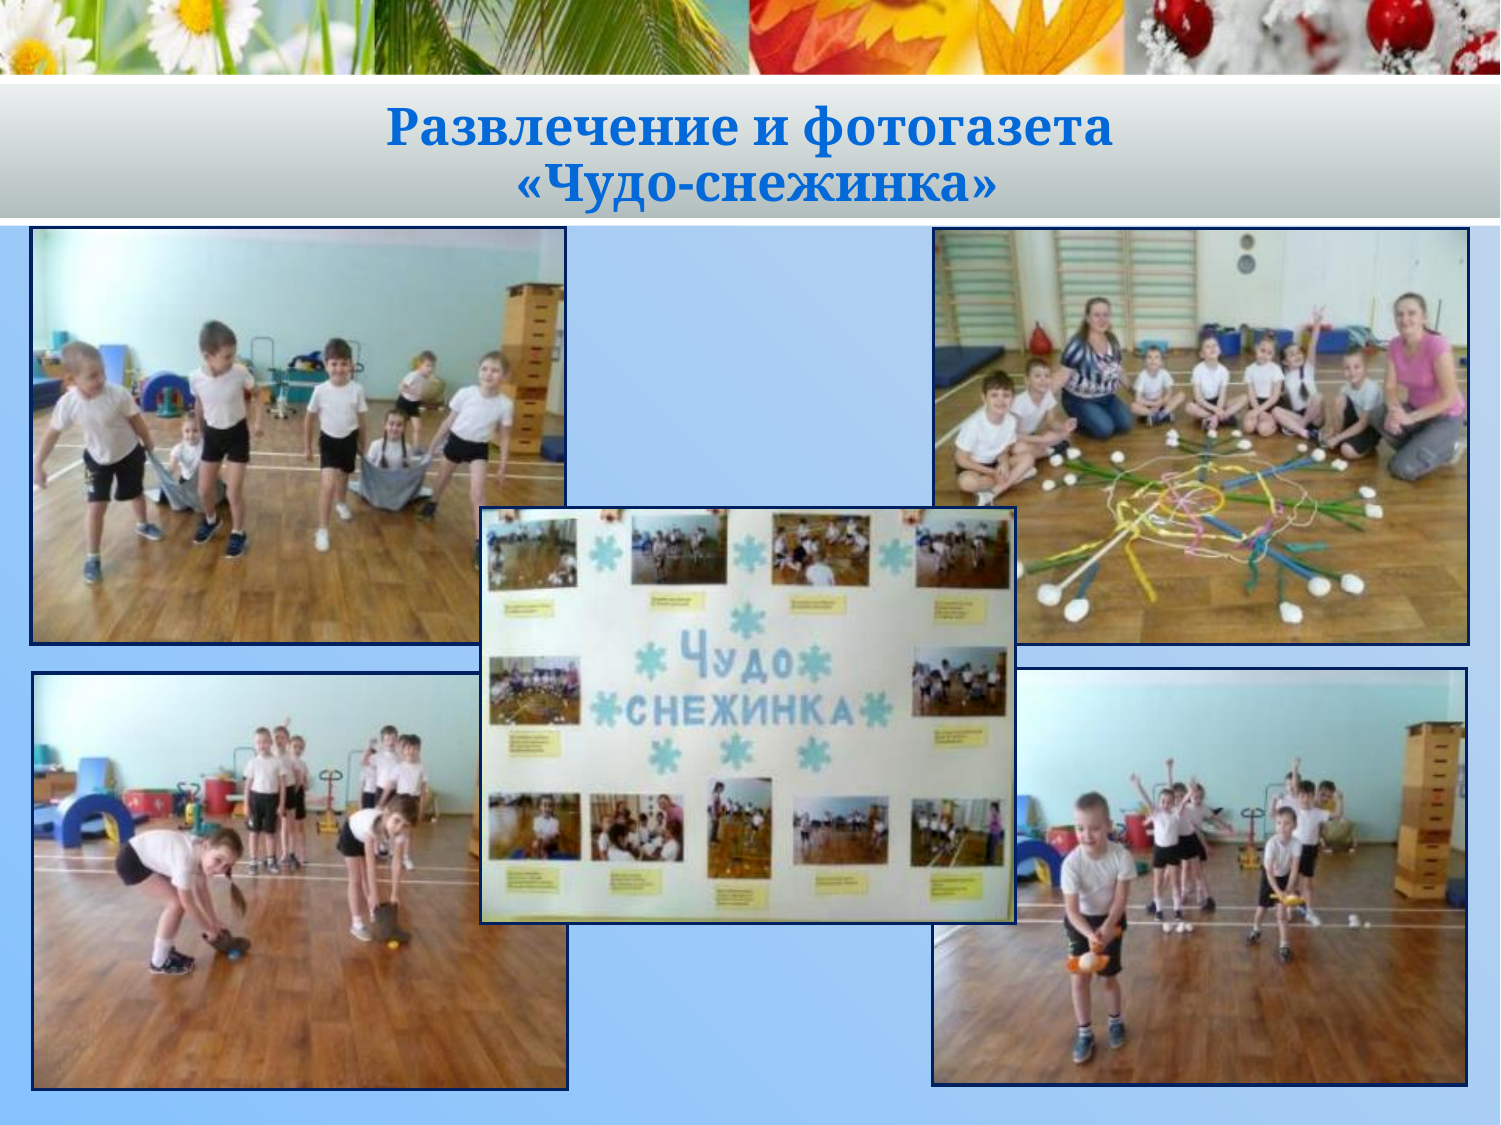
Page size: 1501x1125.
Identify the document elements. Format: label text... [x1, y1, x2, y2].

picture [0, 0, 1500, 74]
title Развлечение и фотогазета «Чудо-снежинка» [131, 92, 1385, 221]
picture [32, 228, 1467, 1088]
